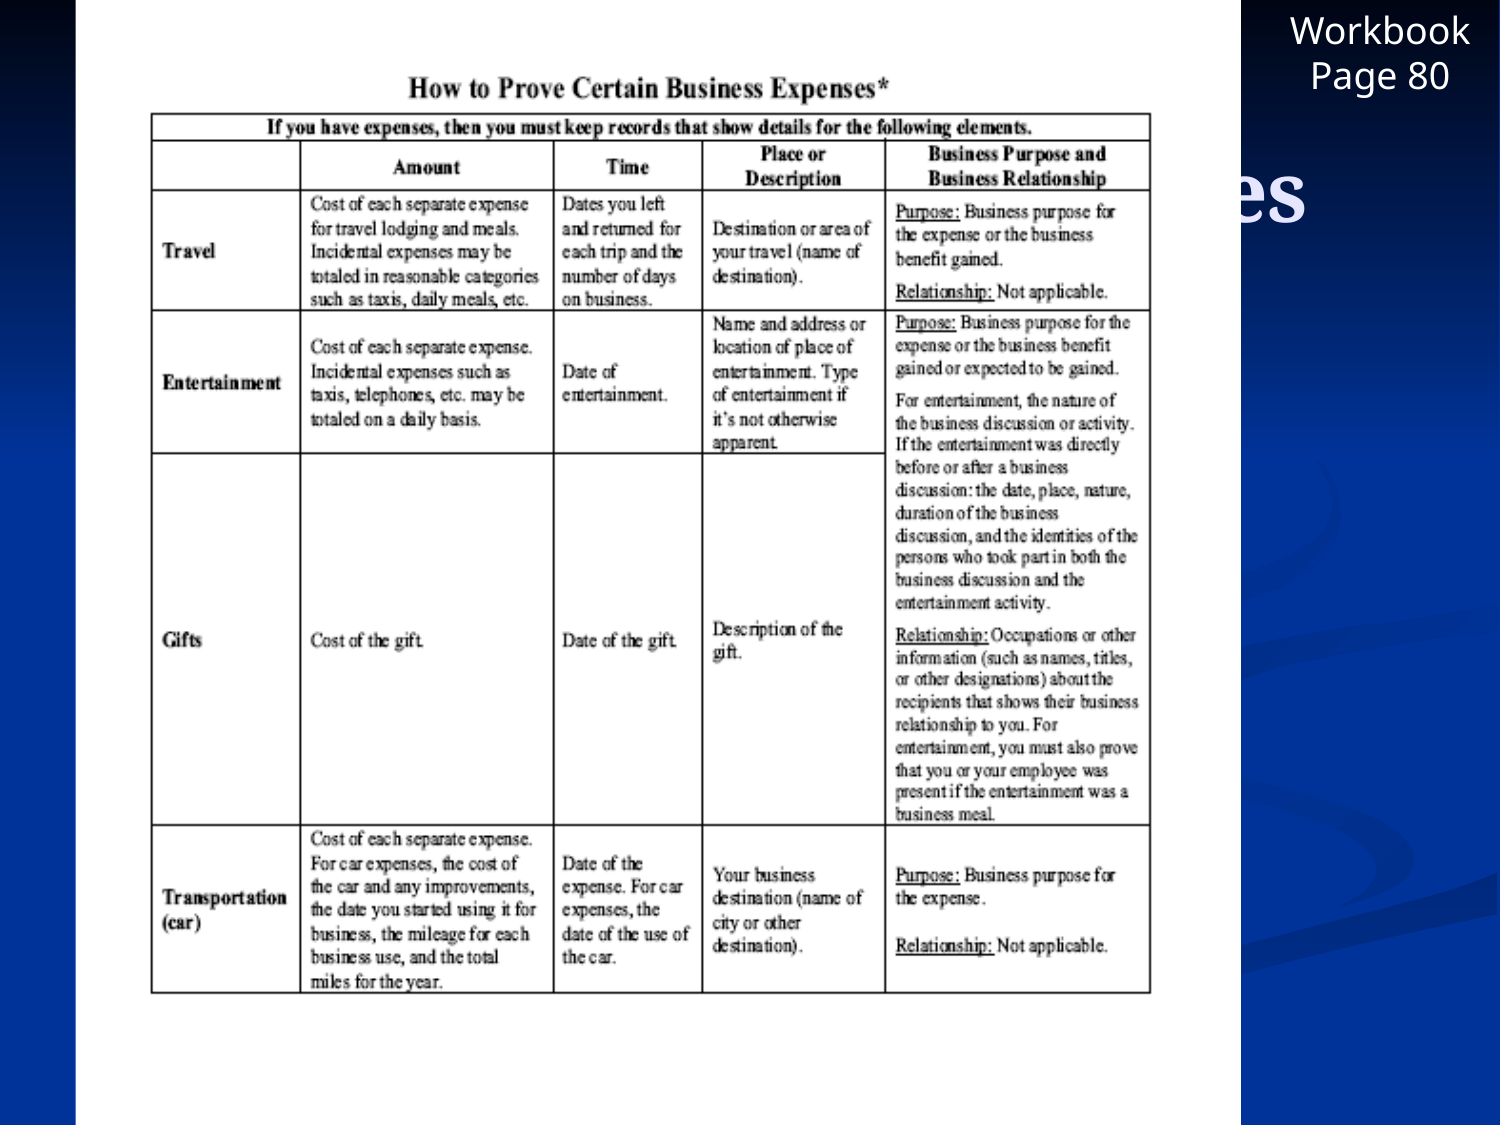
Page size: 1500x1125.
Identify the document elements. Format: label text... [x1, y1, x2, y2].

text_box Workbook Page 80 [1260, 0, 1500, 105]
title How to Prove Certain Business Expenses [1245, 44, 1426, 233]
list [75, 0, 1242, 1125]
